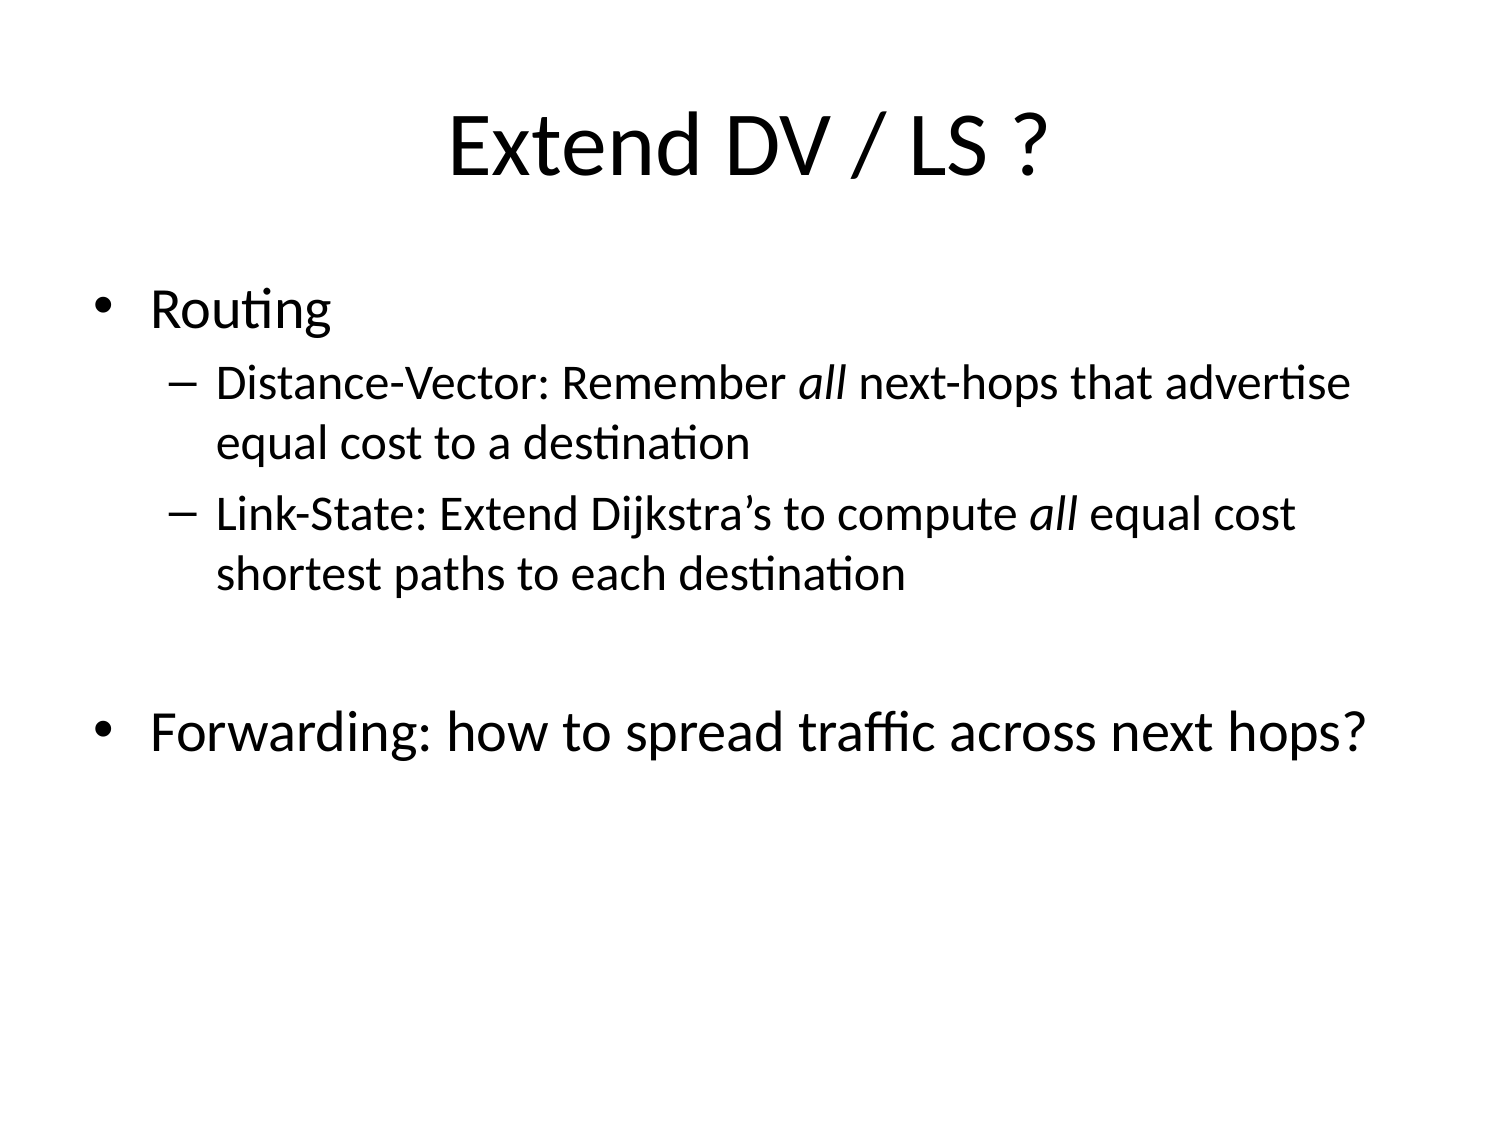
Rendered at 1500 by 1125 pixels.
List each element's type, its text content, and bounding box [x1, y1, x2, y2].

list Routing Distance-Vector: Remember all next-hops that advertise equal cost to a destination Link-State: Extend Dijkstra’s to compute all equal cost shortest paths to each destination Forwarding: how to spread traffic across next hops? [78, 262, 1425, 1005]
title Extend DV / LS ? [75, 45, 1425, 233]
